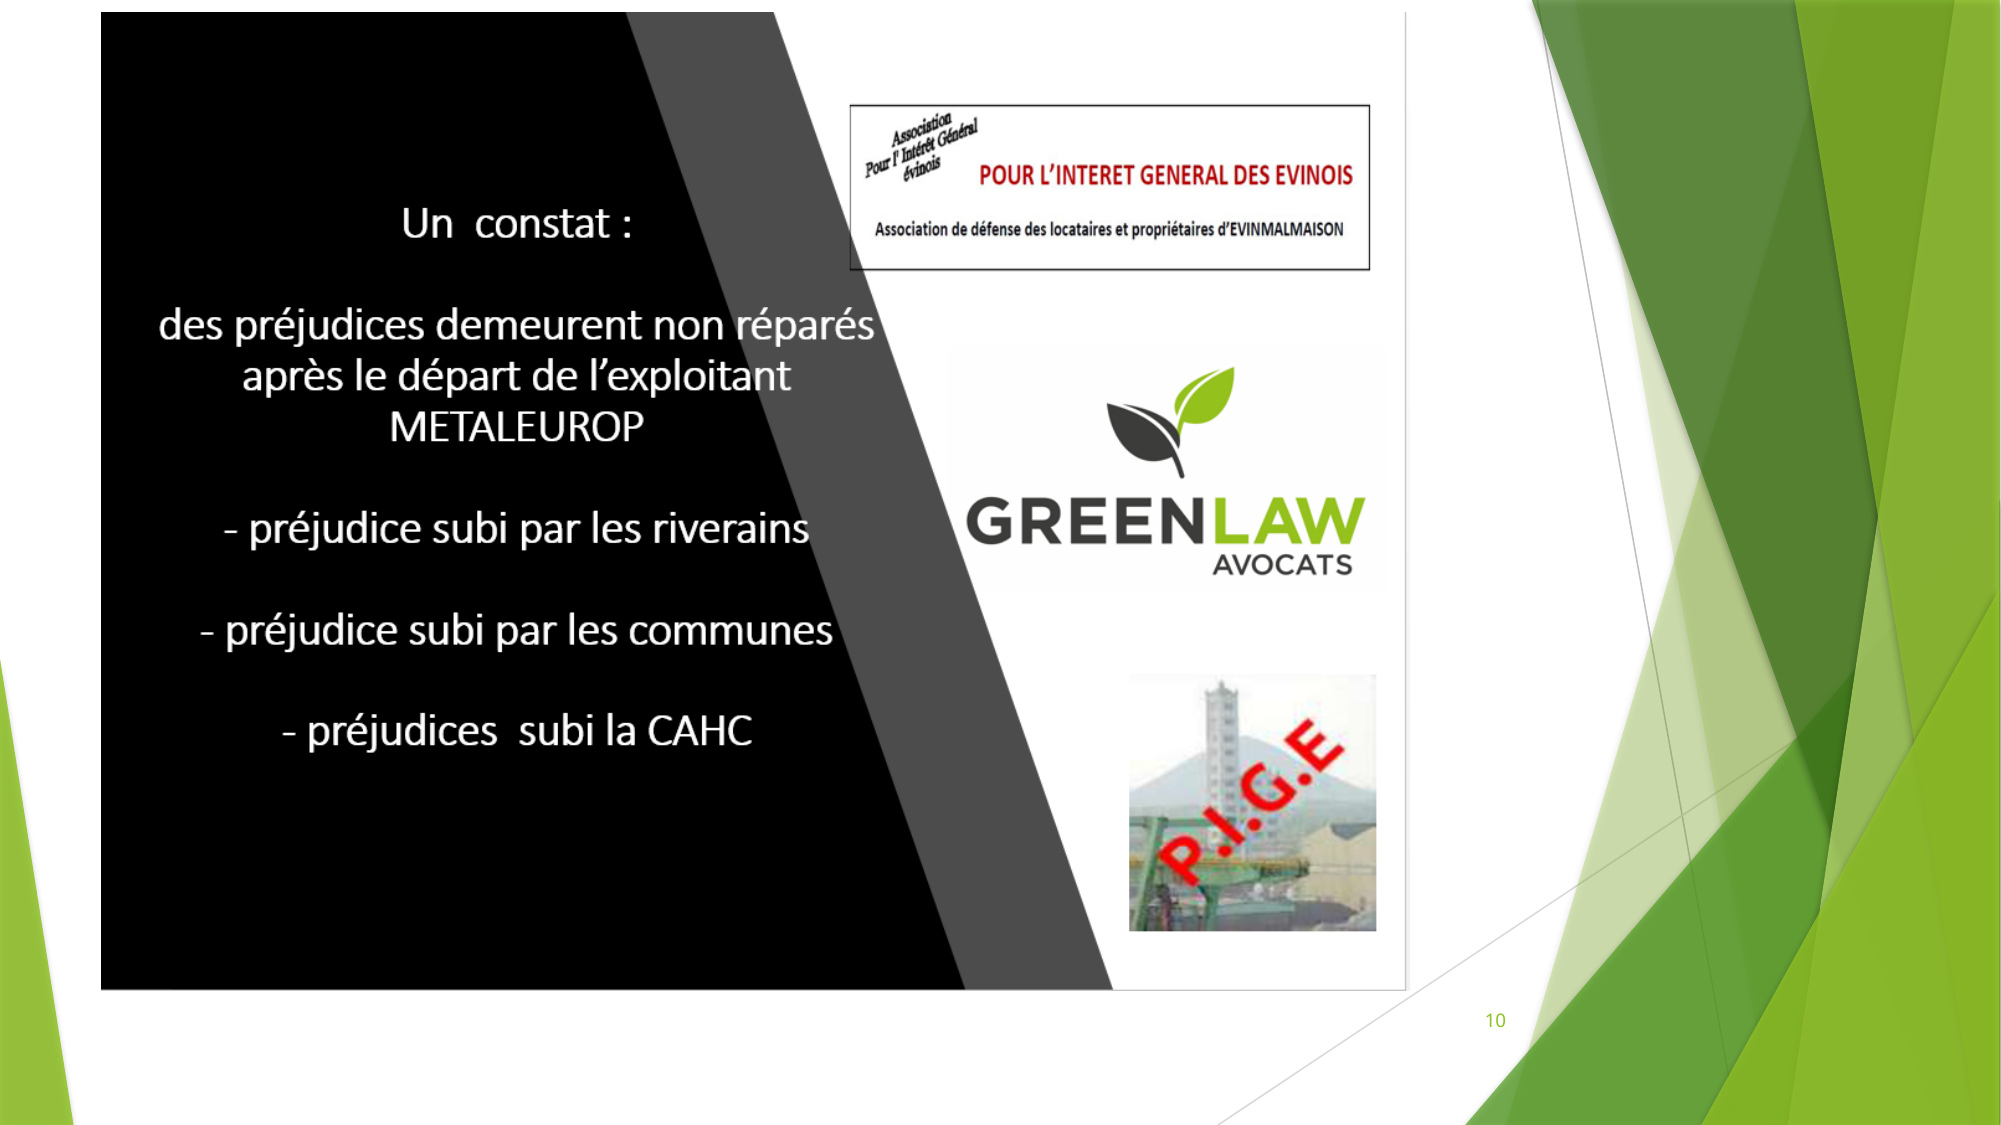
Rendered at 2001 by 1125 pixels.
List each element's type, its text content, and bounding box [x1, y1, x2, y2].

picture [101, 11, 1410, 992]
slide_number 10 [1409, 991, 1522, 1051]
